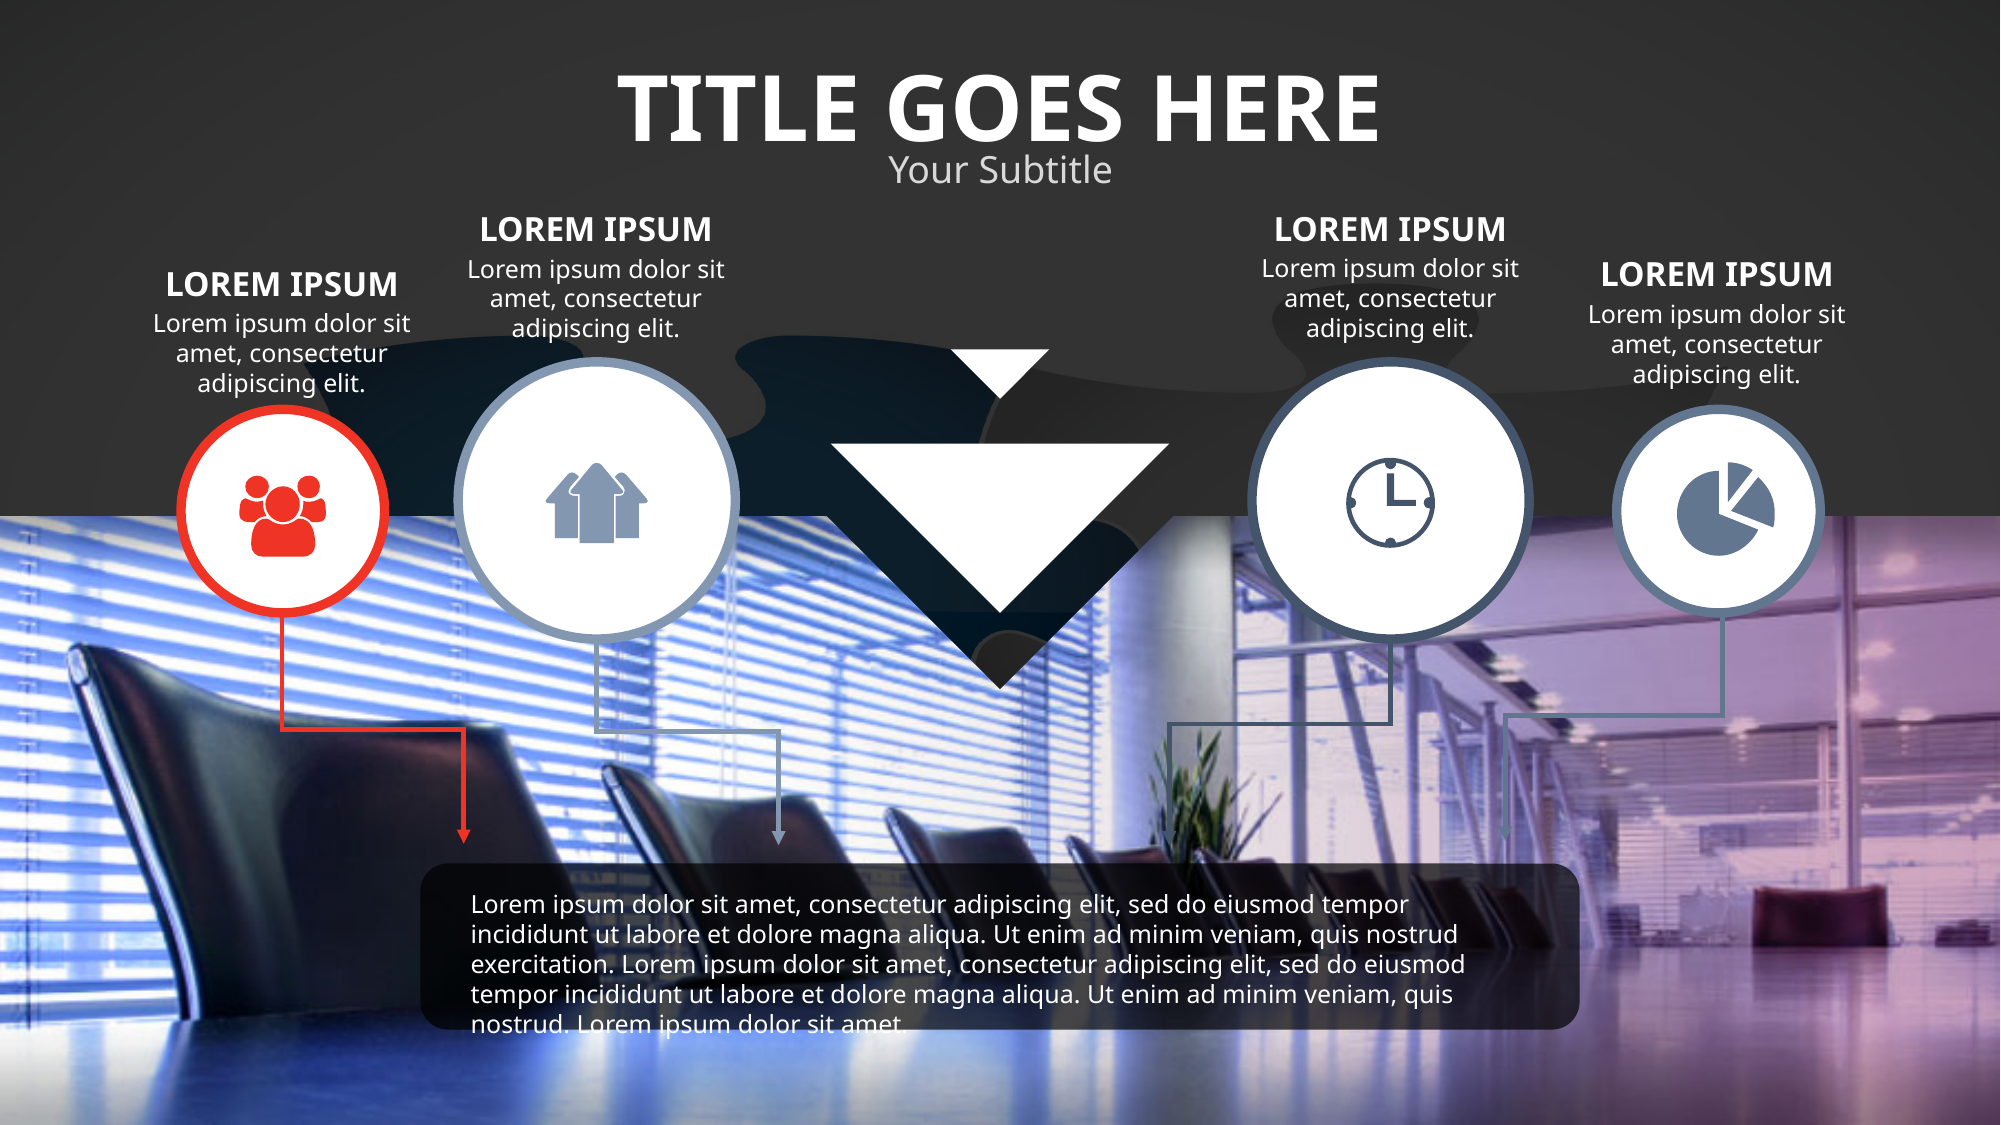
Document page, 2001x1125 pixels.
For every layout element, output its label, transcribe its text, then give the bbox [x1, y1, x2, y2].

text_box [457, 360, 737, 640]
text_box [1488, 606, 1739, 824]
text_box [297, 475, 320, 499]
text_box [179, 408, 386, 614]
text_box [948, 348, 1052, 401]
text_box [1677, 462, 1775, 556]
text_box [245, 475, 300, 523]
text_box [239, 498, 326, 557]
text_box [258, 638, 487, 821]
picture [0, 0, 2001, 1125]
text_box [828, 442, 1172, 615]
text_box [1158, 613, 1401, 835]
text_box [1615, 408, 1822, 612]
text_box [573, 640, 802, 823]
text_box [1250, 360, 1531, 640]
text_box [1346, 457, 1435, 548]
text_box LOREM IPSUM Lorem ipsum dolor sit amet, consectetur adipiscing elit. [1567, 248, 1867, 394]
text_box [420, 863, 1580, 1030]
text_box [548, 42, 1452, 199]
text_box [0, 515, 2000, 1125]
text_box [544, 462, 650, 544]
text_box LOREM IPSUM Lorem ipsum dolor sit amet, consectetur adipiscing elit. [131, 258, 432, 403]
text_box LOREM IPSUM Lorem ipsum dolor sit amet, consectetur adipiscing elit. [446, 203, 747, 348]
text_box LOREM IPSUM Lorem ipsum dolor sit amet, consectetur adipiscing elit. [1240, 203, 1541, 348]
